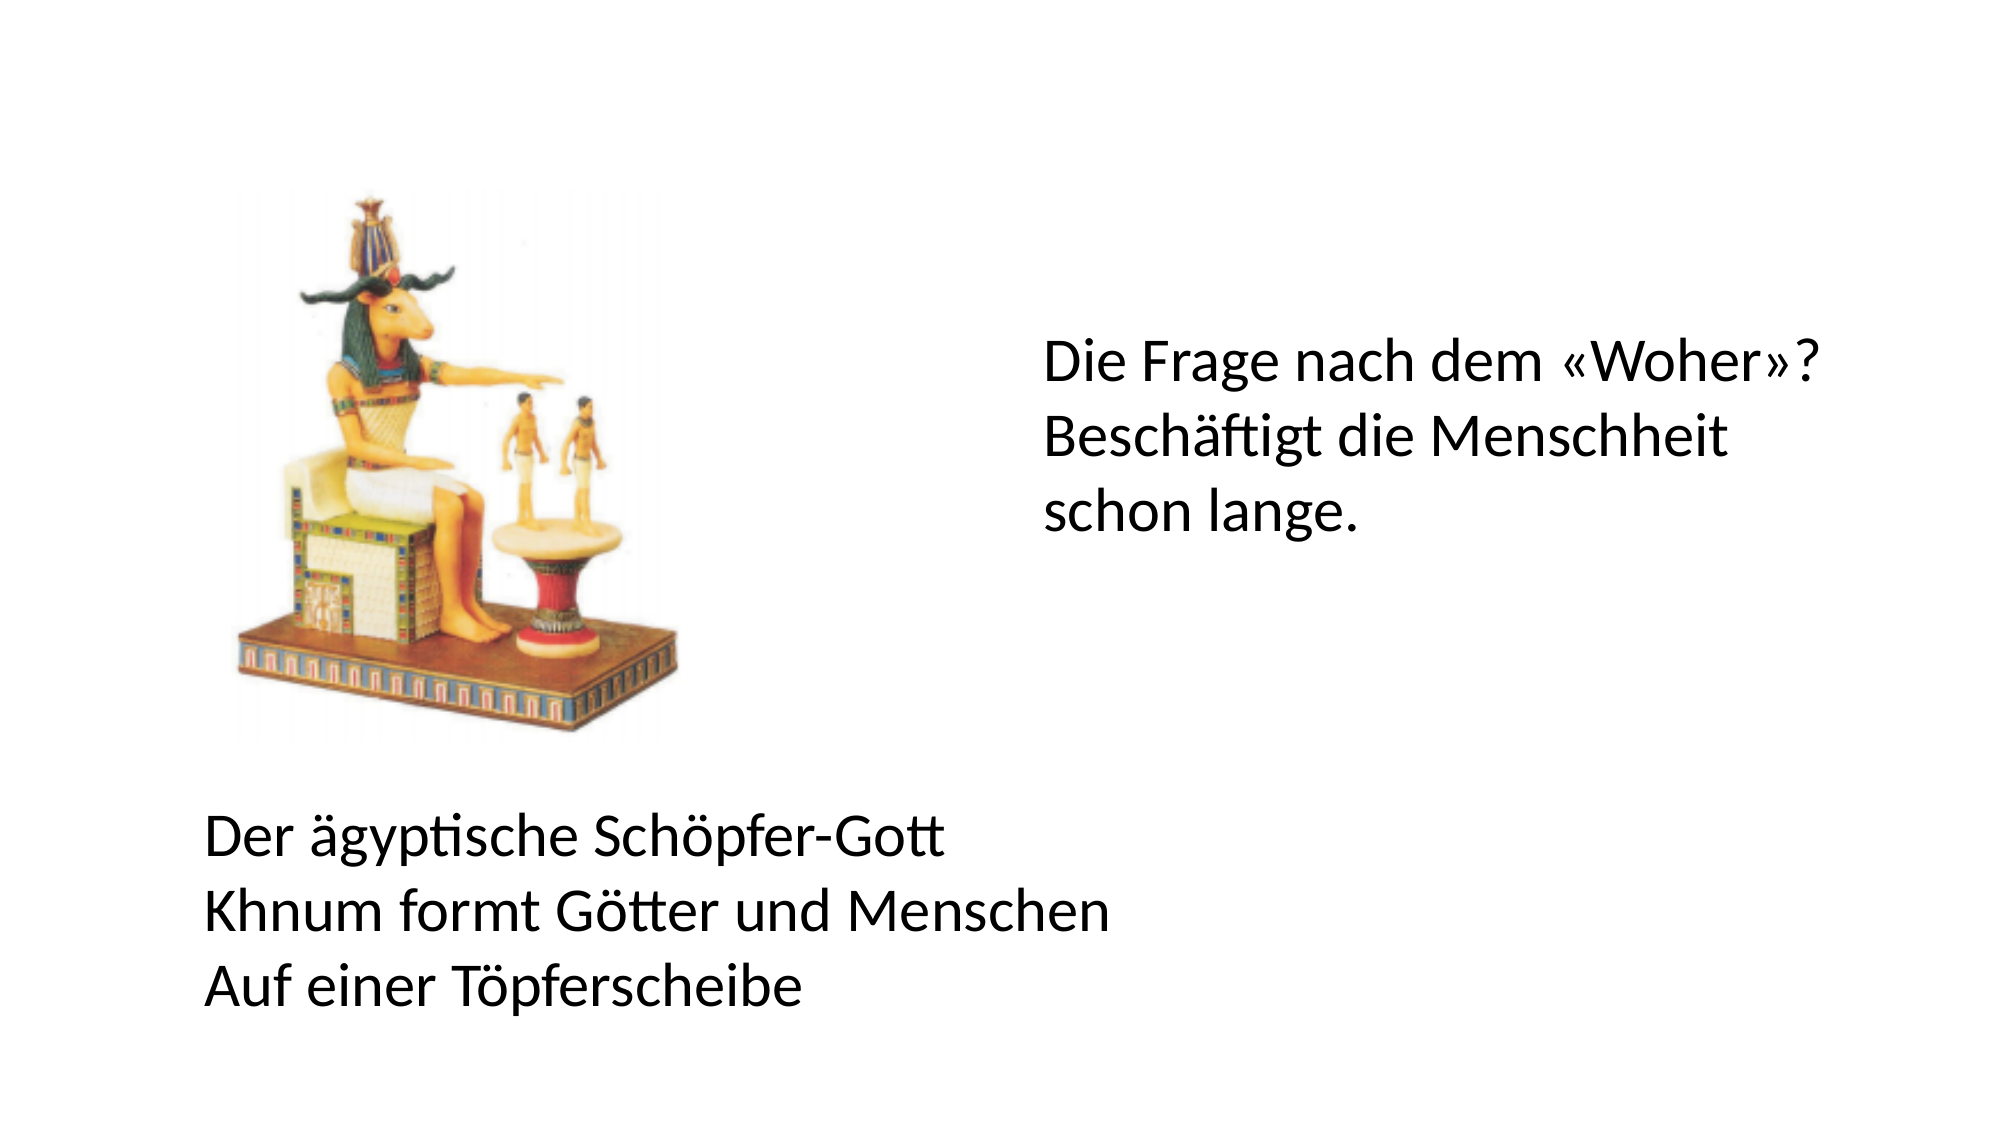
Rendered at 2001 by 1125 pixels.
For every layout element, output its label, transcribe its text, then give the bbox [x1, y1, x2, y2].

picture [184, 176, 692, 751]
text_box Der ägyptische Schöpfer-Gott Khnum formt Götter und Menschen Auf einer Töpferscheibe [189, 786, 1128, 1027]
text_box Die Frage nach dem «Woher»? Beschäftigt die Menschheit schon lange. [1028, 311, 1854, 552]
